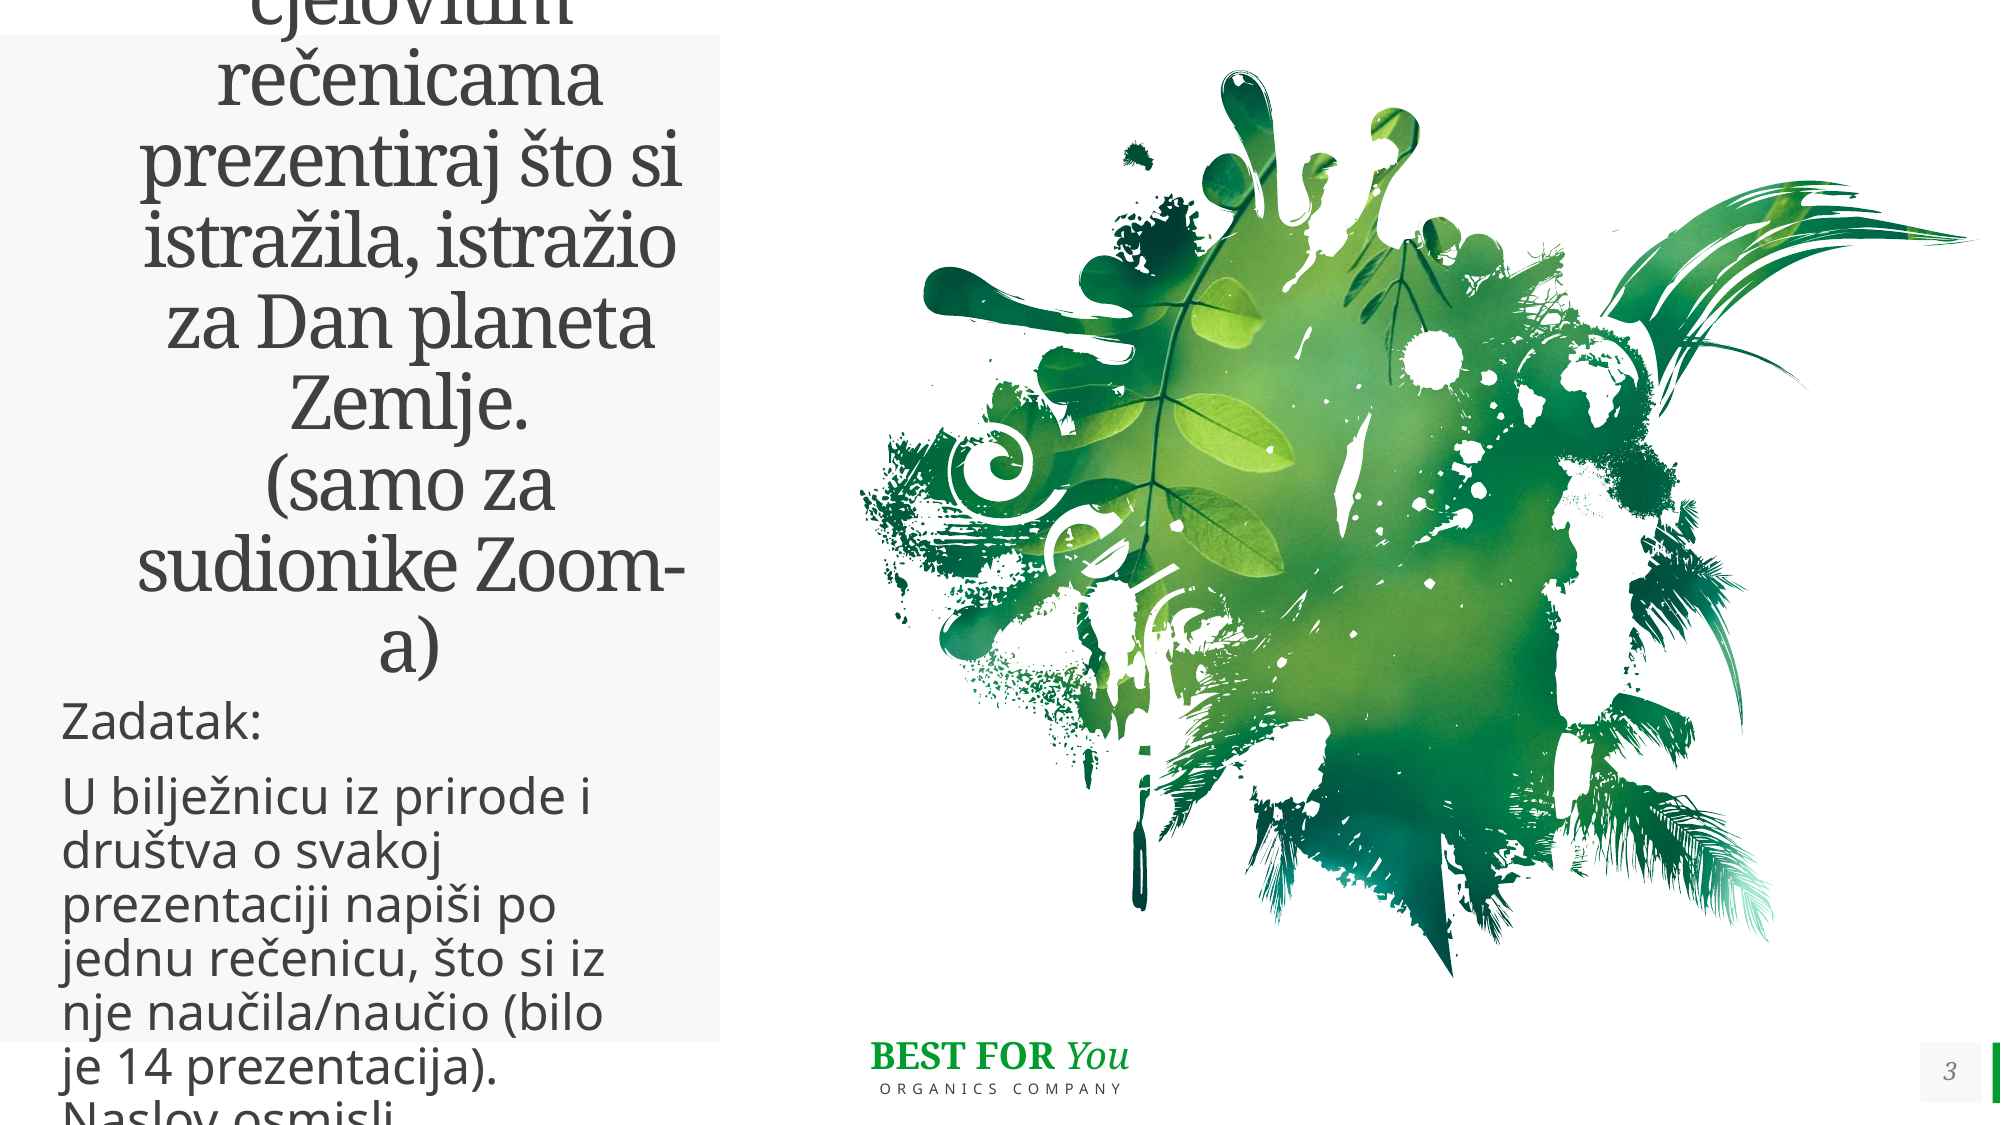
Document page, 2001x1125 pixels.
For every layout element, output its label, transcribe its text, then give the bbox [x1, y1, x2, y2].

subtitle Zadatak: U bilježnicu iz prirode i društva o svakoj prezentaciji napiši po jednu rečenicu, što si iz nje naučila/naučio (bilo je 14 prezentacija). Naslov osmisli sama/sam. [61, 696, 659, 861]
picture [860, 70, 1982, 979]
title Sažeto i cjelovitim rečenicama prezentiraj što si istražila, istražio za Dan planeta Zemlje. (samo za sudionike Zoom-a) [0, 35, 720, 1043]
slide_number 3 [1920, 1042, 1982, 1103]
